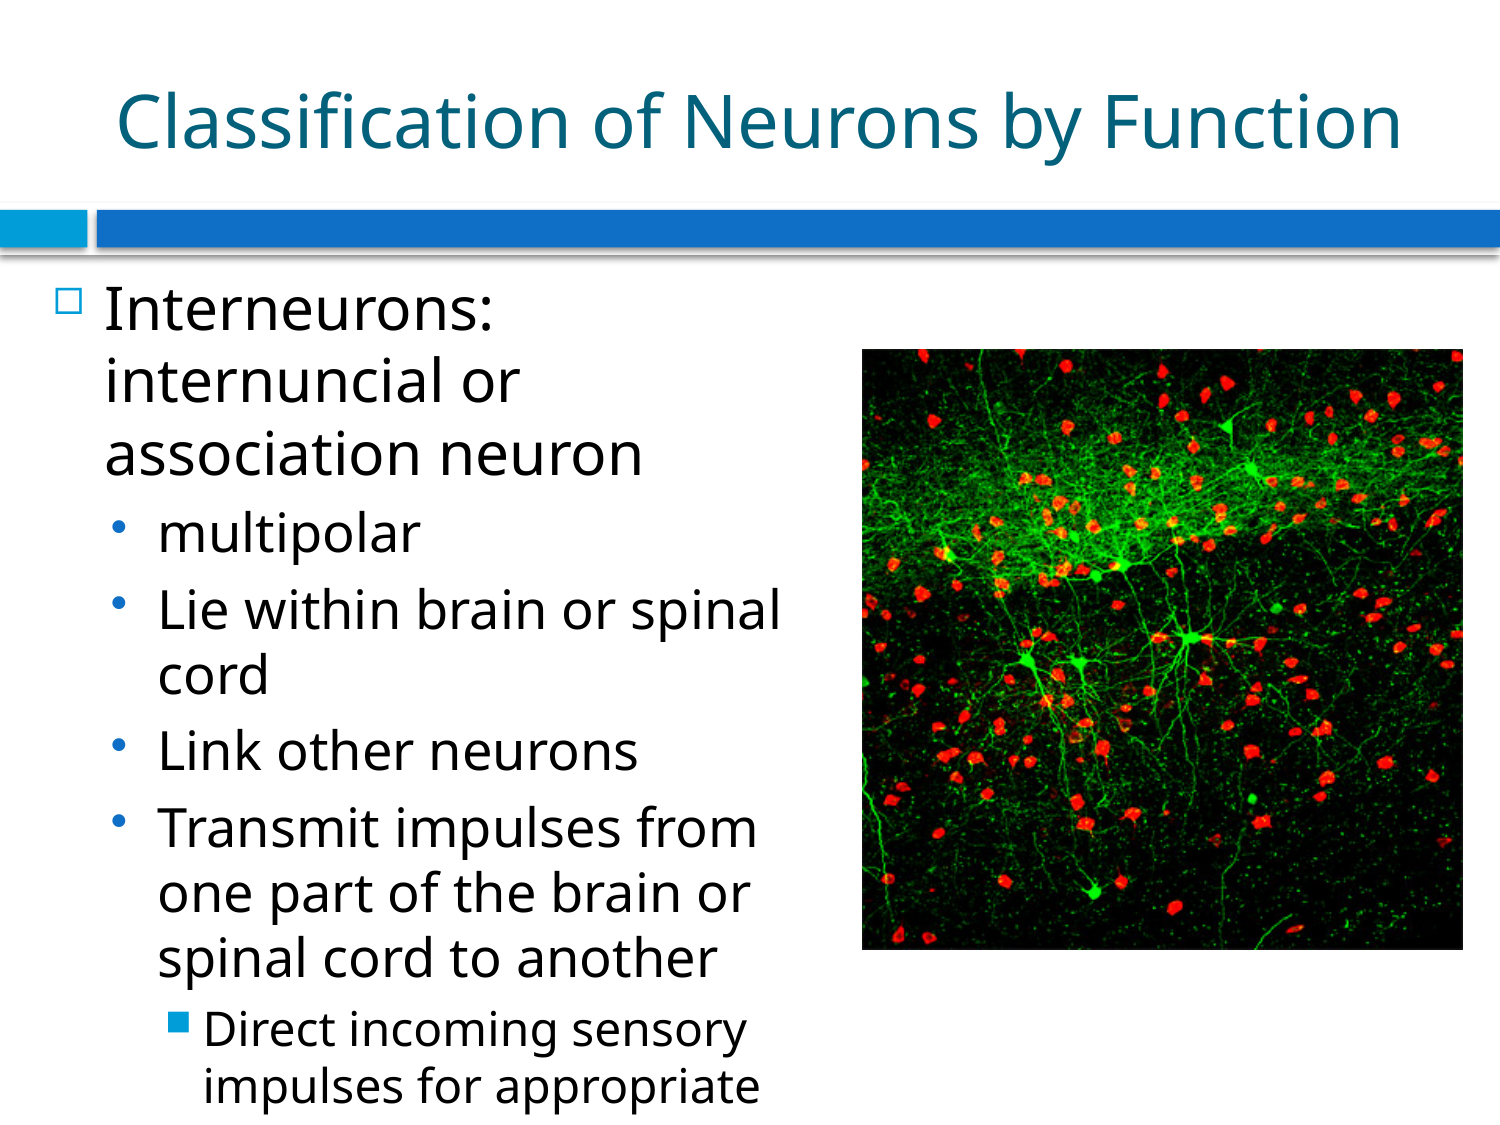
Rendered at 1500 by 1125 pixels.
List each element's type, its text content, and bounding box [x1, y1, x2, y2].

title Classification of Neurons by Function [100, 37, 1439, 201]
list Interneurons: internuncial or association neuron multipolar Lie within brain or spinal cord Link other neurons Transmit impulses from one part of the brain or spinal cord to another Direct incoming sensory impulses for appropriate processing [37, 262, 851, 1051]
picture [862, 349, 1463, 951]
